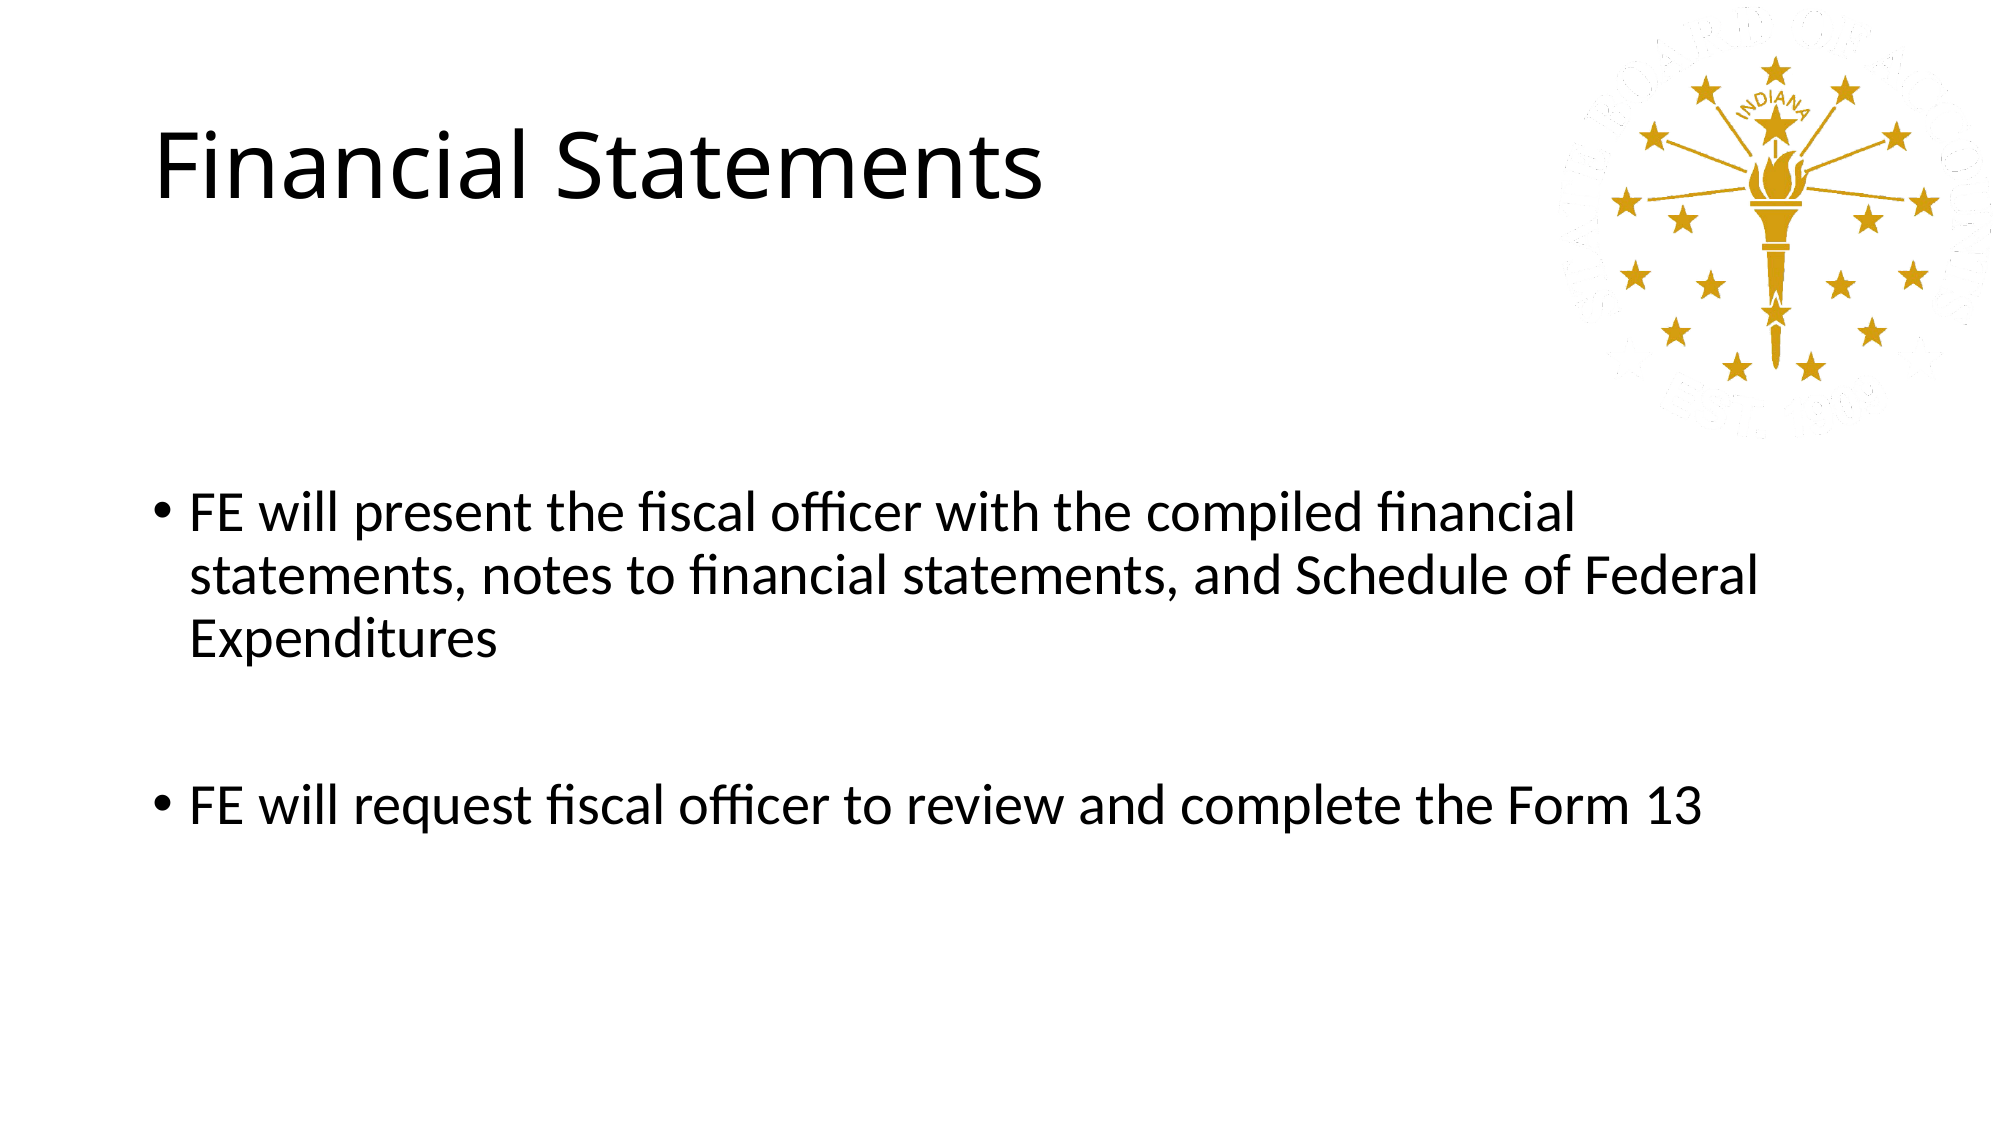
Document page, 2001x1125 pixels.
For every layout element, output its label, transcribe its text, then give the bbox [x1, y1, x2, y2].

list FE will present the fiscal officer with the compiled financial statements, notes to financial statements, and Schedule of Federal Expenditures FE will request fiscal officer to review and complete the Form 13 [137, 299, 1863, 1014]
picture [1557, 5, 1993, 439]
title Financial Statements [137, 59, 1863, 278]
